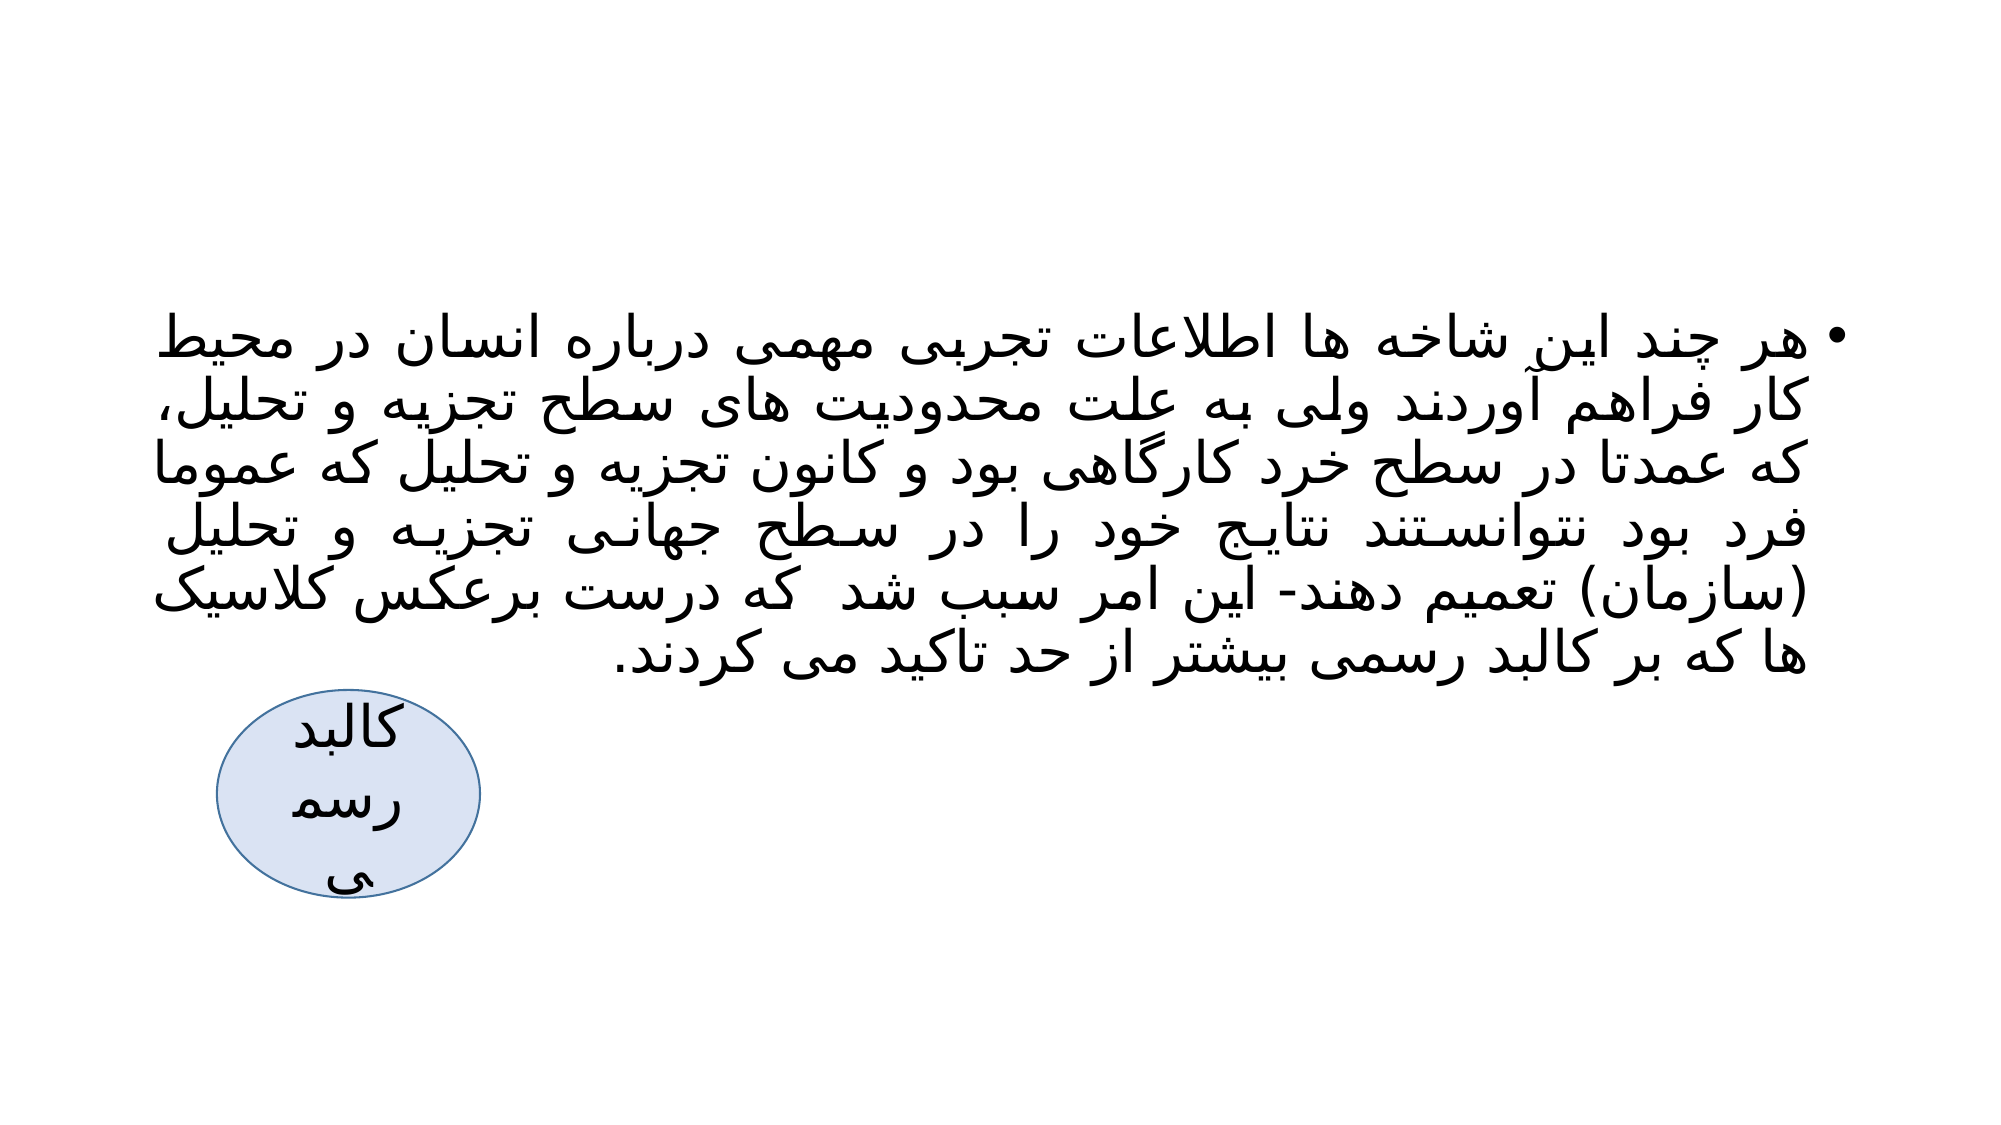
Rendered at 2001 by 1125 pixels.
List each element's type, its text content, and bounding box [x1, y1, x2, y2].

list هر چند این شاخه ها اطلاعات تجربی مهمی درباره انسان در محیط کار فراهم آوردند ولی به علت محدودیت های سطح تجزیه و تحلیل، که عمدتا در سطح خرد کارگاهی بود و کانون تجزیه و تحلیل که عموما فرد بود نتوانستند نتایج خود را در سطح جهانی تجزیه و تحلیل (سازمان) تعمیم دهند- این امر سبب شد که درست برعکس کلاسیک ها که بر کالبد رسمی بیشتر از حد تاکید می کردند. [137, 299, 1863, 1014]
text_box کالبد رسمی [215, 688, 482, 899]
